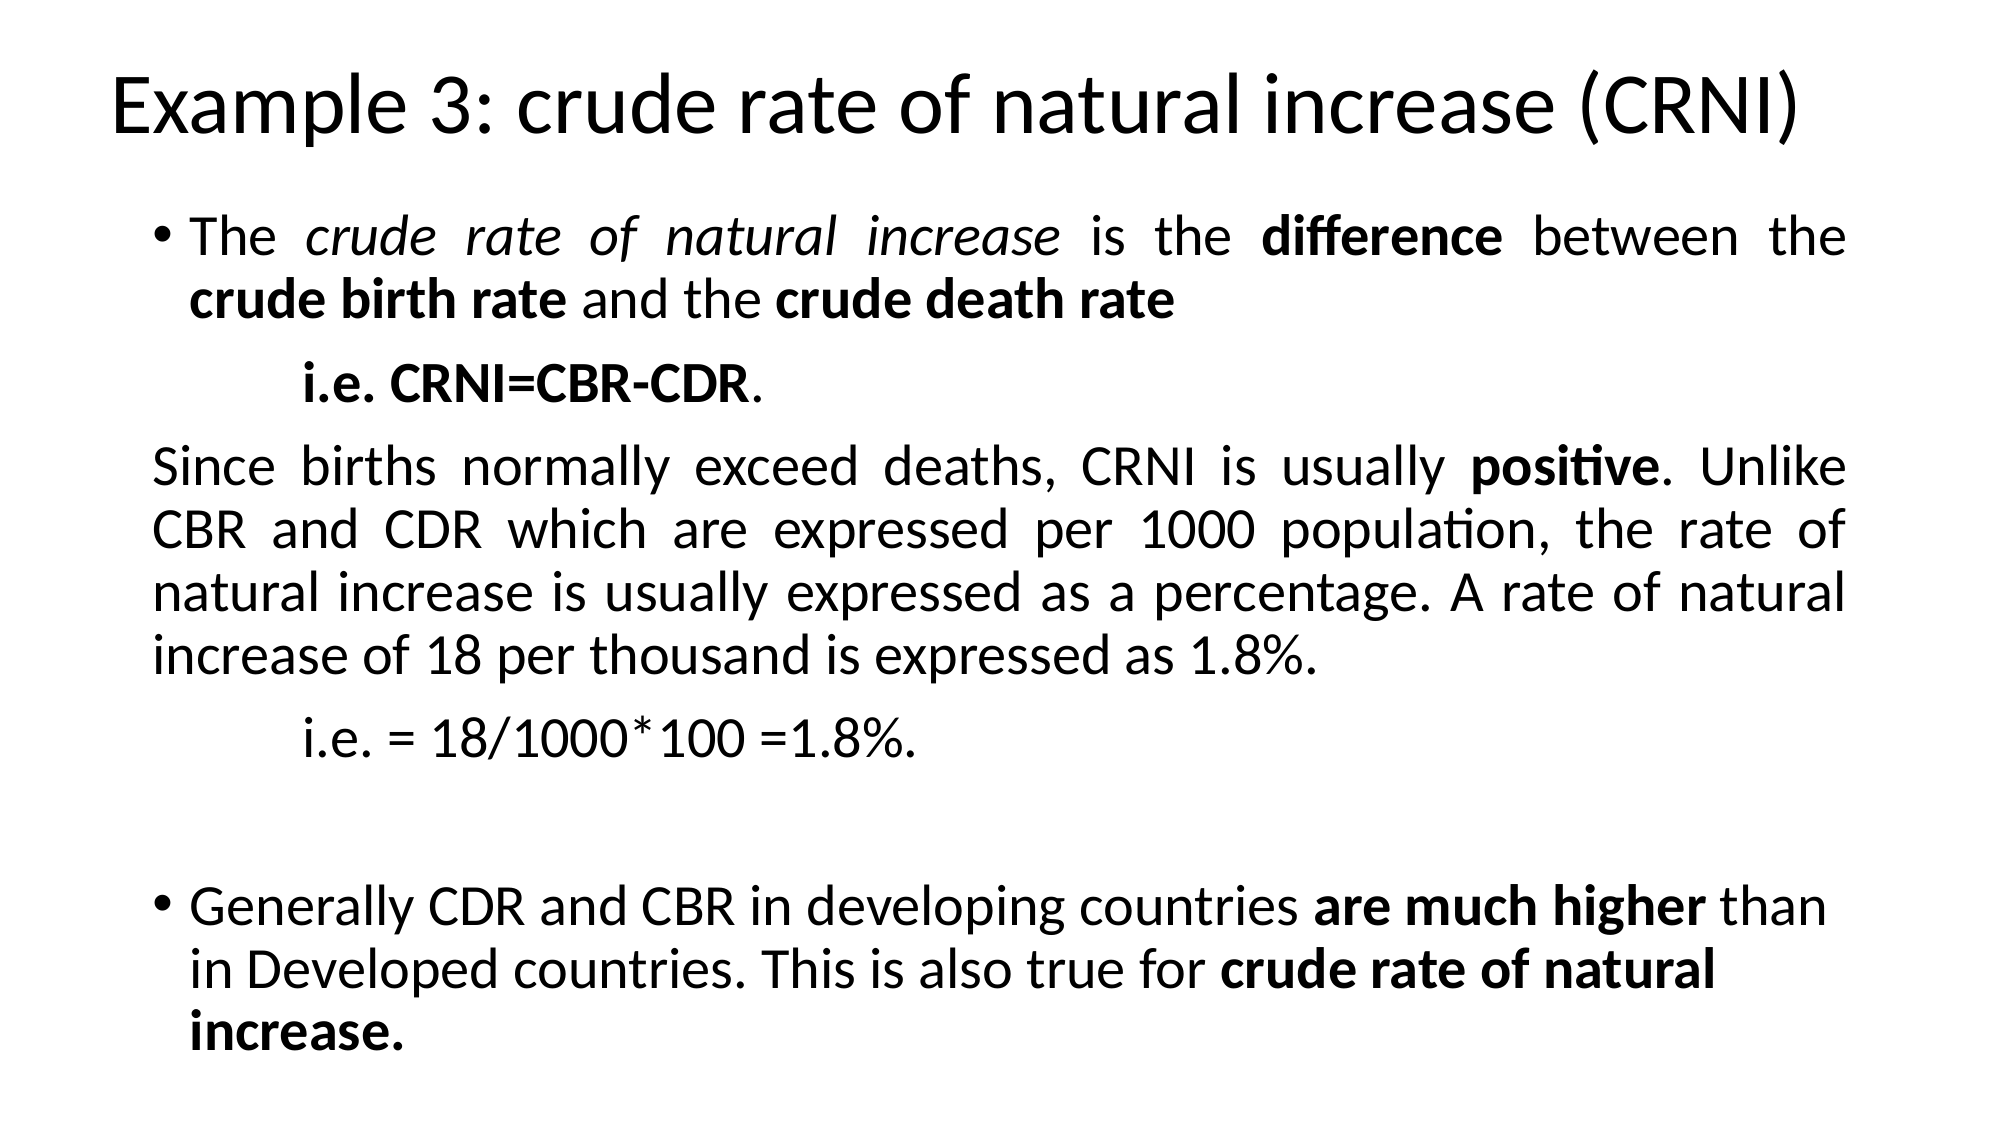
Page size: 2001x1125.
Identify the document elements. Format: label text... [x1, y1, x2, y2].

title Example 3: crude rate of natural increase (CRNI) [94, 39, 1906, 173]
list The crude rate of natural increase is the difference between the crude birth rate and the crude death rate i.e. CRNI=CBR-CDR. Since births normally exceed deaths, CRNI is usually positive. Unlike CBR and CDR which are expressed per 1000 population, the rate of natural increase is usually expressed as a percentage. A rate of natural increase of 18 per thousand is expressed as 1.8%. i.e. = 18/1000*100 =1.8%. Generally CDR and CBR in developing countries are much higher than in Developed countries. This is also true for crude rate of natural increase. [137, 197, 1863, 1102]
